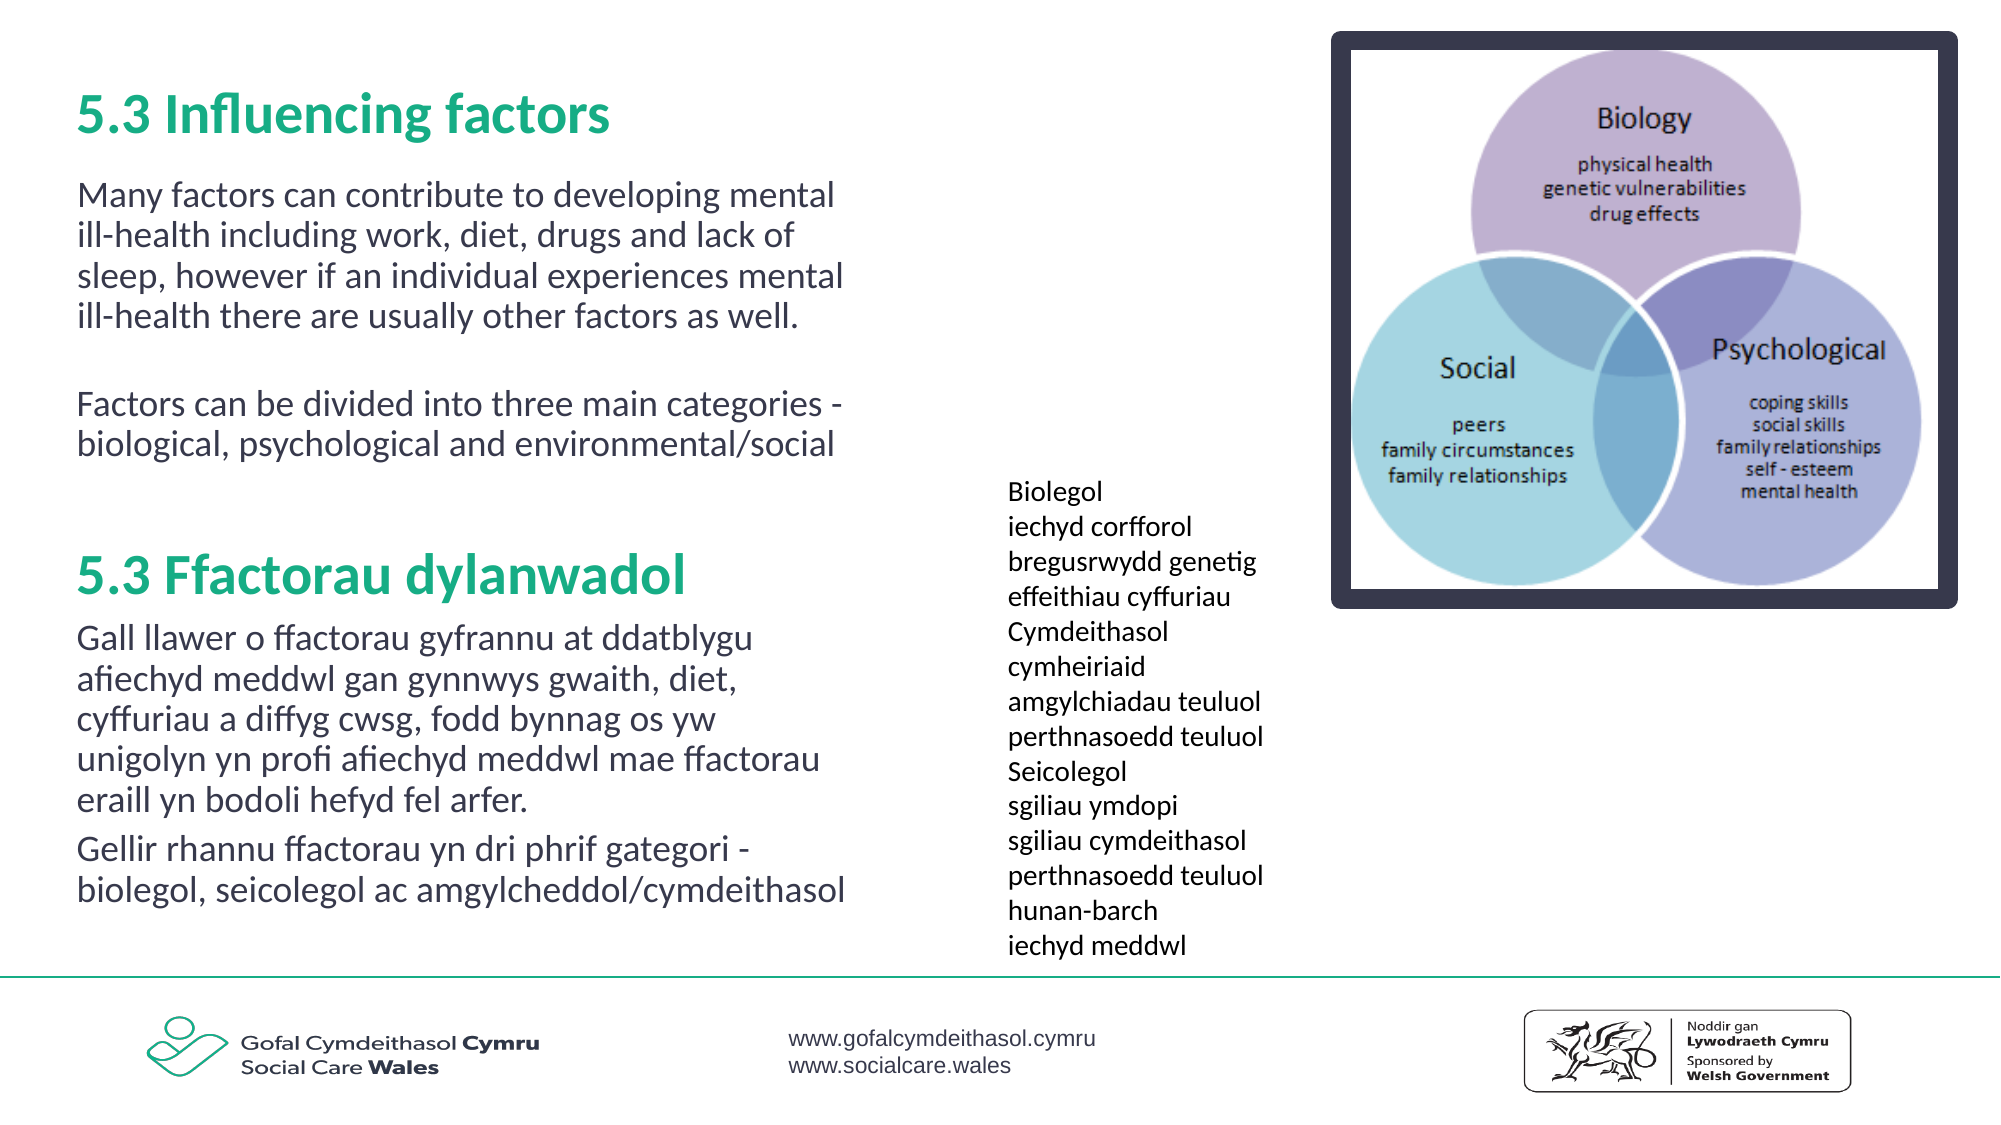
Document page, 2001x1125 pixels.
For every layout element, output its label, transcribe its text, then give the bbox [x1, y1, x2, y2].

text_box Gall llawer o ffactorau gyfrannu at ddatblygu afiechyd meddwl gan gynnwys gwaith, diet, cyffuriau a diffyg cwsg, fodd bynnag os yw unigolyn yn profi afiechyd meddwl mae ffactorau eraill yn bodoli hefyd fel arfer. [61, 610, 864, 793]
picture [1516, 995, 1860, 1106]
list Many factors can contribute to developing mental ill-health including work, diet, drugs and lack of sleep, however if an individual experiences mental ill-health there are usually other factors as well. [62, 167, 864, 350]
text_box Gellir rhannu ffactorau yn dri phrif gategori - biolegol, seicolegol ac amgylcheddol/cymdeithasol [61, 821, 864, 913]
picture [139, 1009, 546, 1083]
list 5.3 Influencing factors [61, 76, 864, 218]
list Factors can be divided into three main categories - biological, psychological and environmental/social [61, 376, 864, 468]
text_box Biolegol iechyd corfforol bregusrwydd genetig effeithiau cyffuriau Cymdeithasol cymheiriaid amgylchiadau teuluol perthnasoedd teuluol Seicolegol sgiliau ymdopi sgiliau cymdeithasol perthnasoedd teuluol hunan-barch iechyd meddwl [993, 429, 2000, 969]
text_box 5.3 Ffactorau dylanwadol [61, 536, 864, 610]
picture [1350, 50, 1939, 590]
